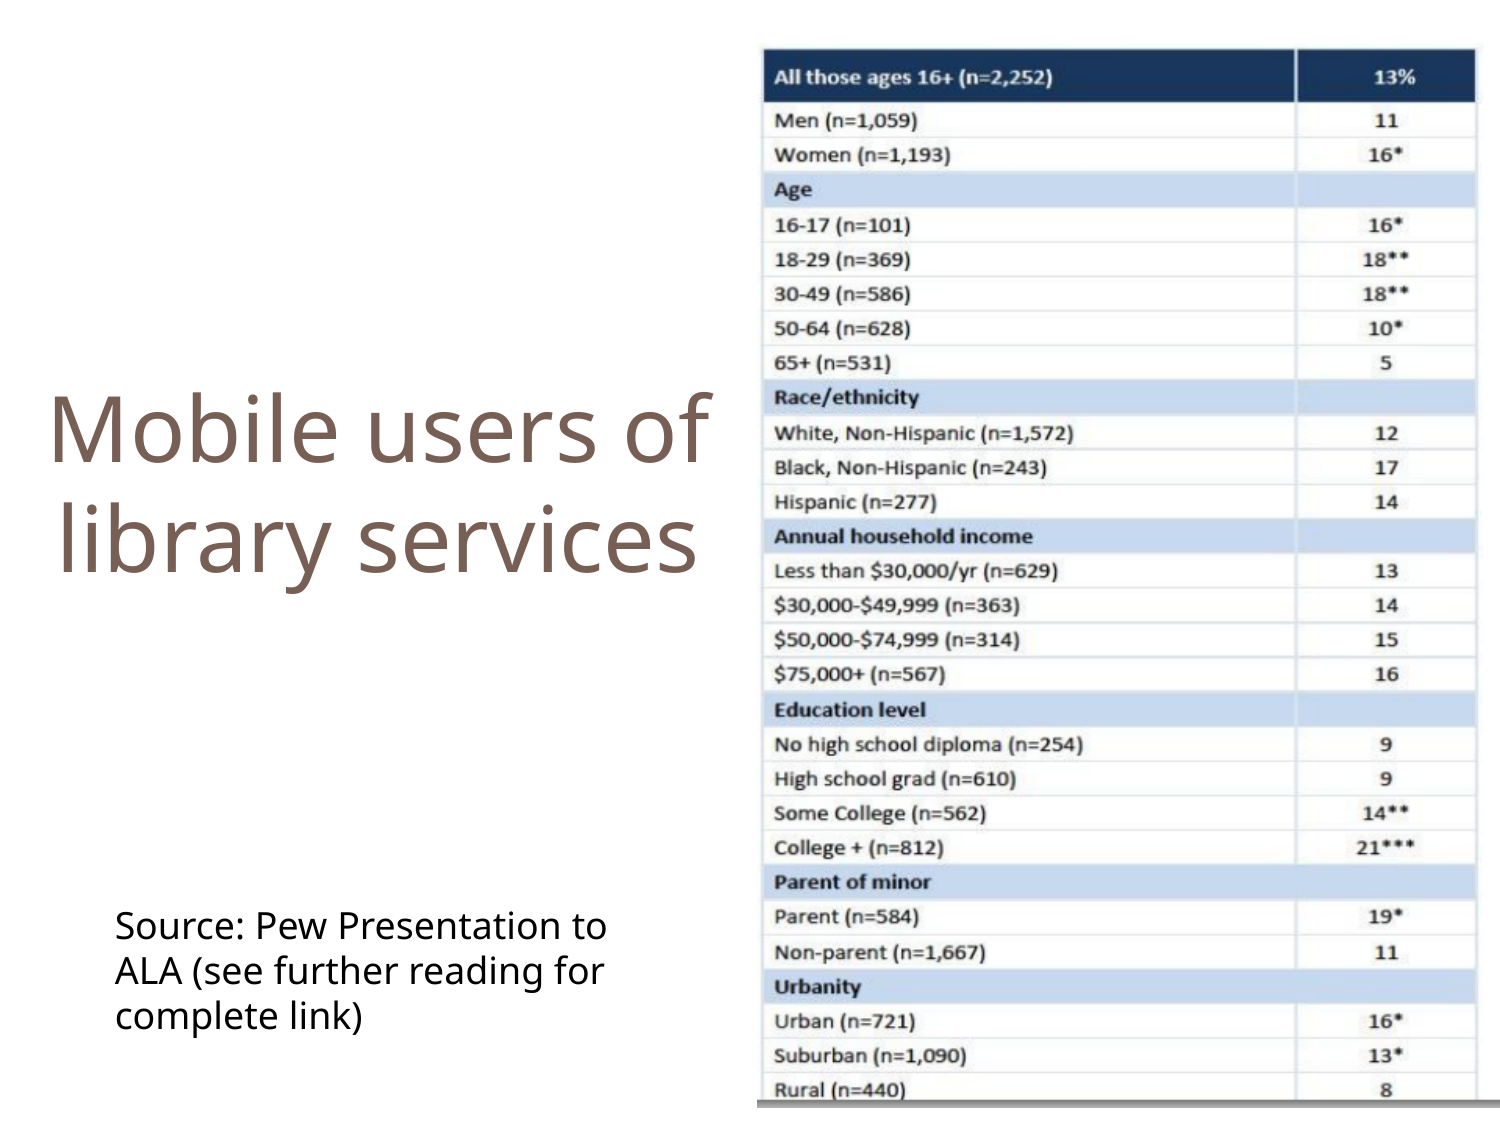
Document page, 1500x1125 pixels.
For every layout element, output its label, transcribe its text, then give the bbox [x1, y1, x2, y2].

title Mobile users of library services [0, 75, 751, 888]
picture [756, 42, 1500, 1108]
text_box Source: Pew Presentation to ALA (see further reading for complete link) [99, 894, 675, 1090]
